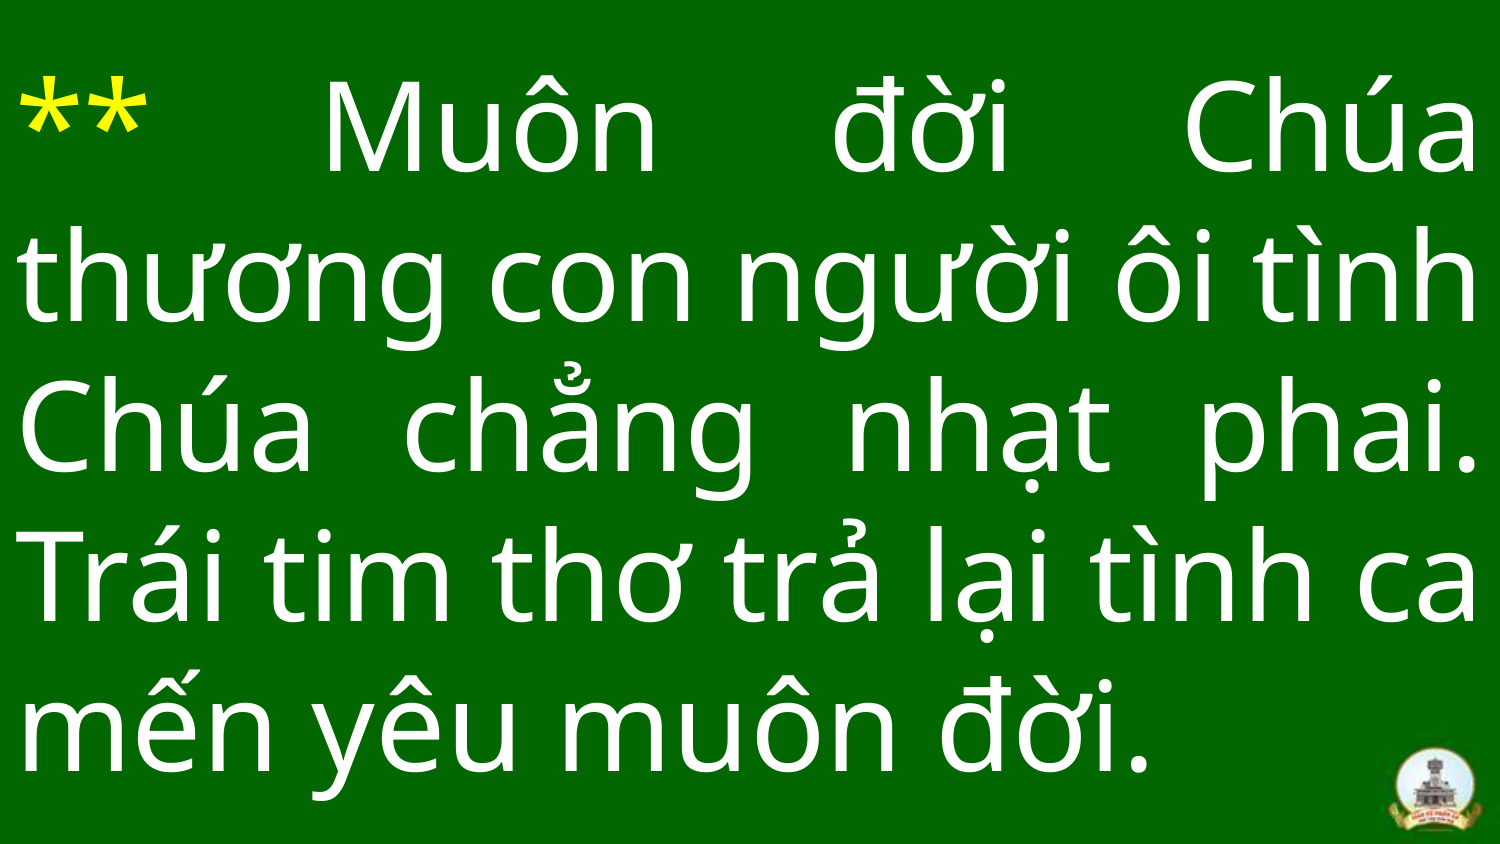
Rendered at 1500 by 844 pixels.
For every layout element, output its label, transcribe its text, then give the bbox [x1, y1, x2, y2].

title ** Muôn đời Chúa thương con người ôi tình Chúa chẳng nhạt phai. Trái tim thơ trả lại tình ca mến yêu muôn đời. [0, 0, 1500, 844]
